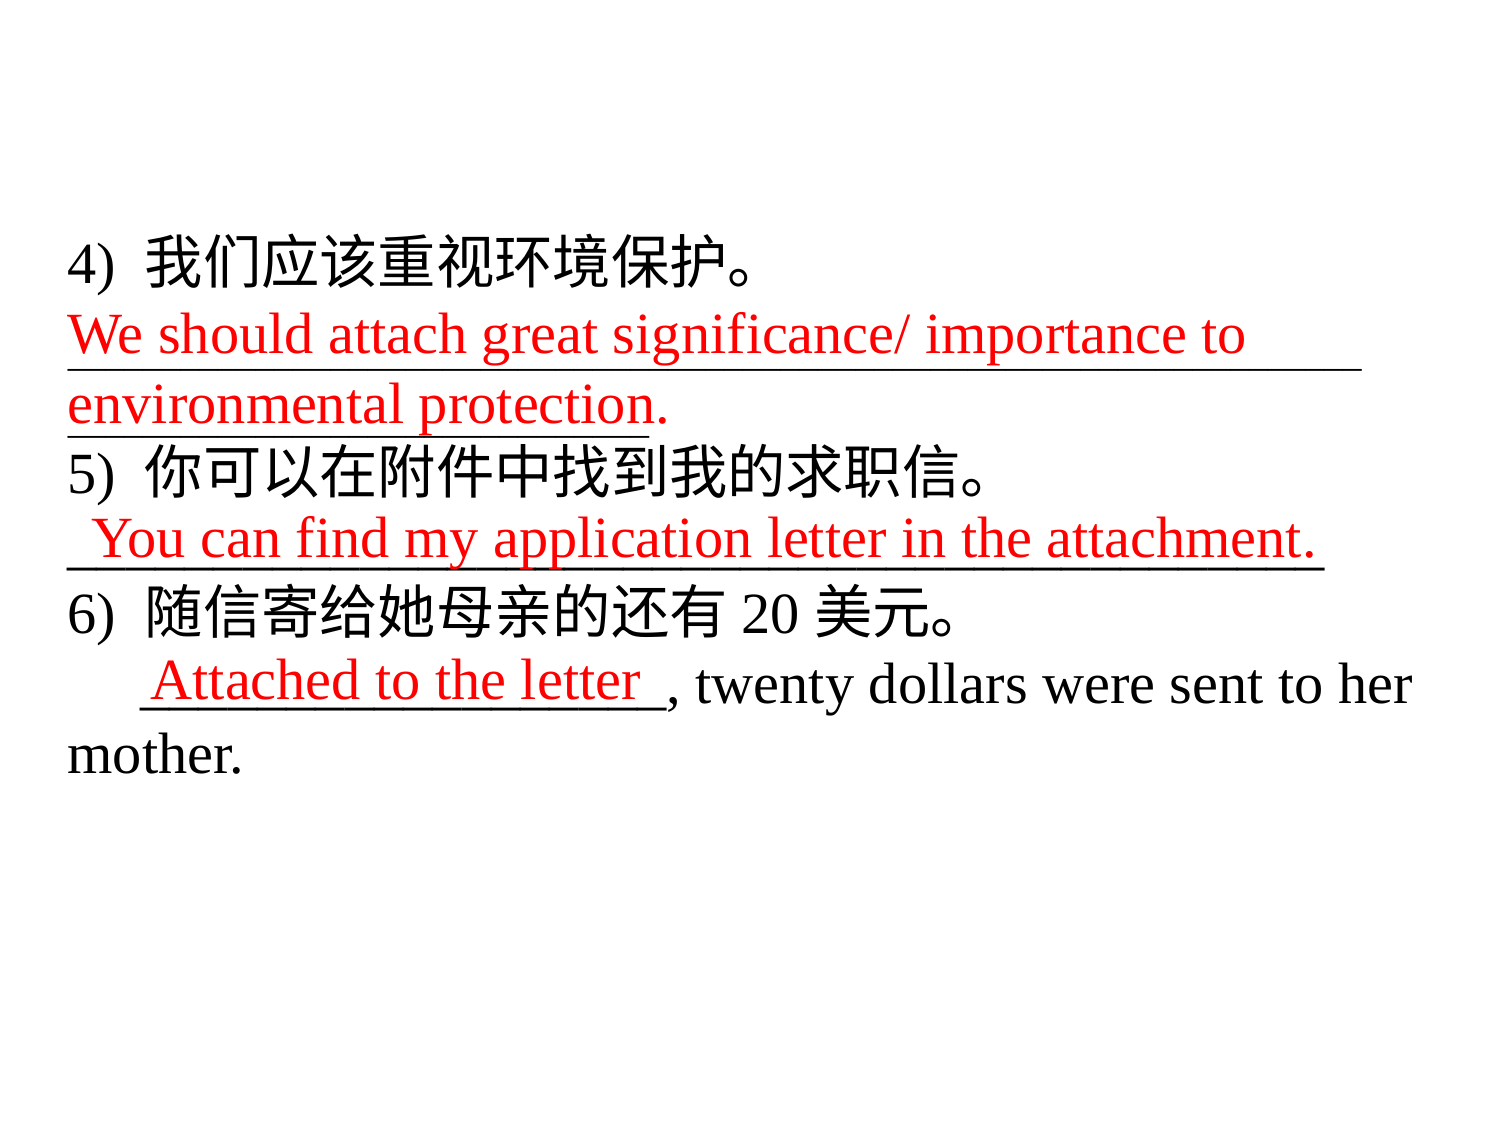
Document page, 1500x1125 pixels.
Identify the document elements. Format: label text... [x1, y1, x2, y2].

text_box 4) 我们应该重视环境保护。 5) 你可以在附件中找到我的求职信。 ___________________________________________ 6) 随信寄给她母亲的还有20美元。 __________________, twenty dollars were sent to her mother. [53, 217, 1500, 287]
text_box You can find my application letter in the attachment. [76, 491, 1500, 577]
text_box 4) 我们应该重视环境保护。 5) 你可以在附件中找到我的求职信。 ___________________________________________ 6) 随信寄给她母亲的还有20美元。 __________________, twenty dollars were sent to her mother. [53, 443, 1500, 933]
text_box Attached to the letter [135, 633, 847, 719]
text_box We should attach great significance/ importance to environmental protection. [53, 287, 1500, 443]
text_box _____________________________________________________________________ _______________________________ [53, 298, 1412, 449]
